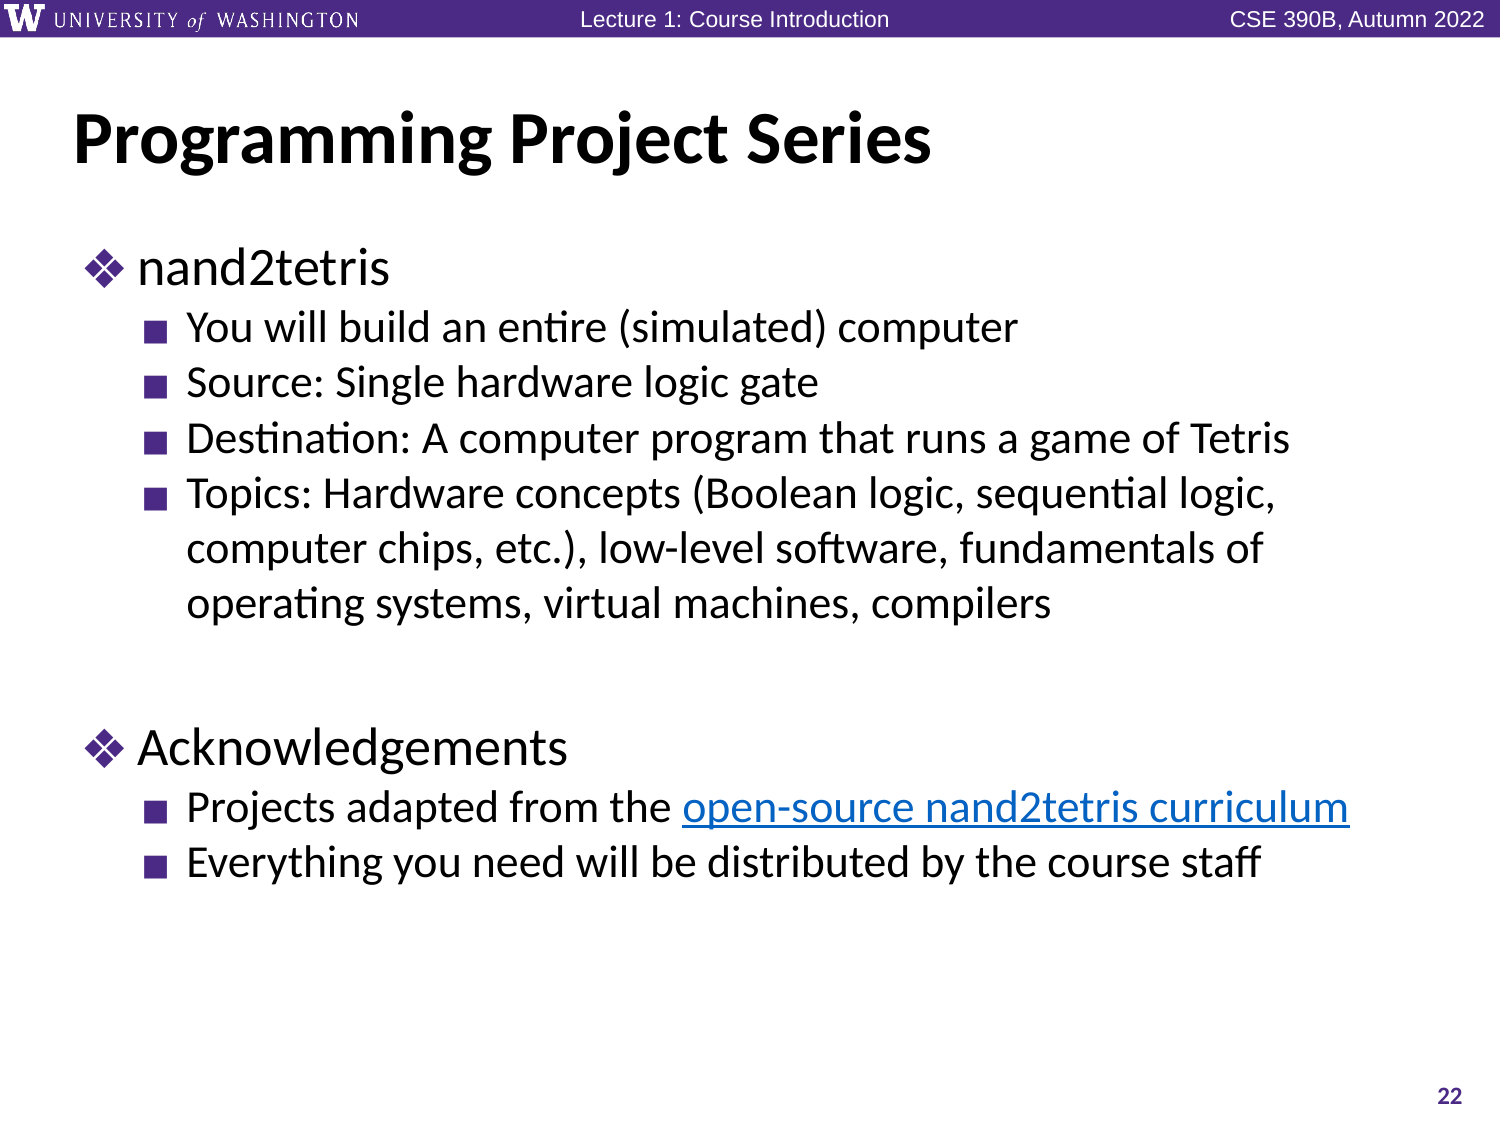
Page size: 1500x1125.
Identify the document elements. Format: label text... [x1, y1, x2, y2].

title Programming Project Series [58, 71, 1438, 197]
picture [4, 4, 358, 32]
slide_number 22 [1400, 1065, 1500, 1125]
list nand2tetris You will build an entire (simulated) computer Source: Single hardware logic gate Destination: A computer program that runs a game of Tetris Topics: Hardware concepts (Boolean logic, sequential logic, computer chips, etc.), low-level software, fundamentals of operating systems, virtual machines, compilers Acknowledgements Projects adapted from the open-source nand2tetris curriculum Everything you need will be distributed by the course staff [65, 223, 1438, 1040]
